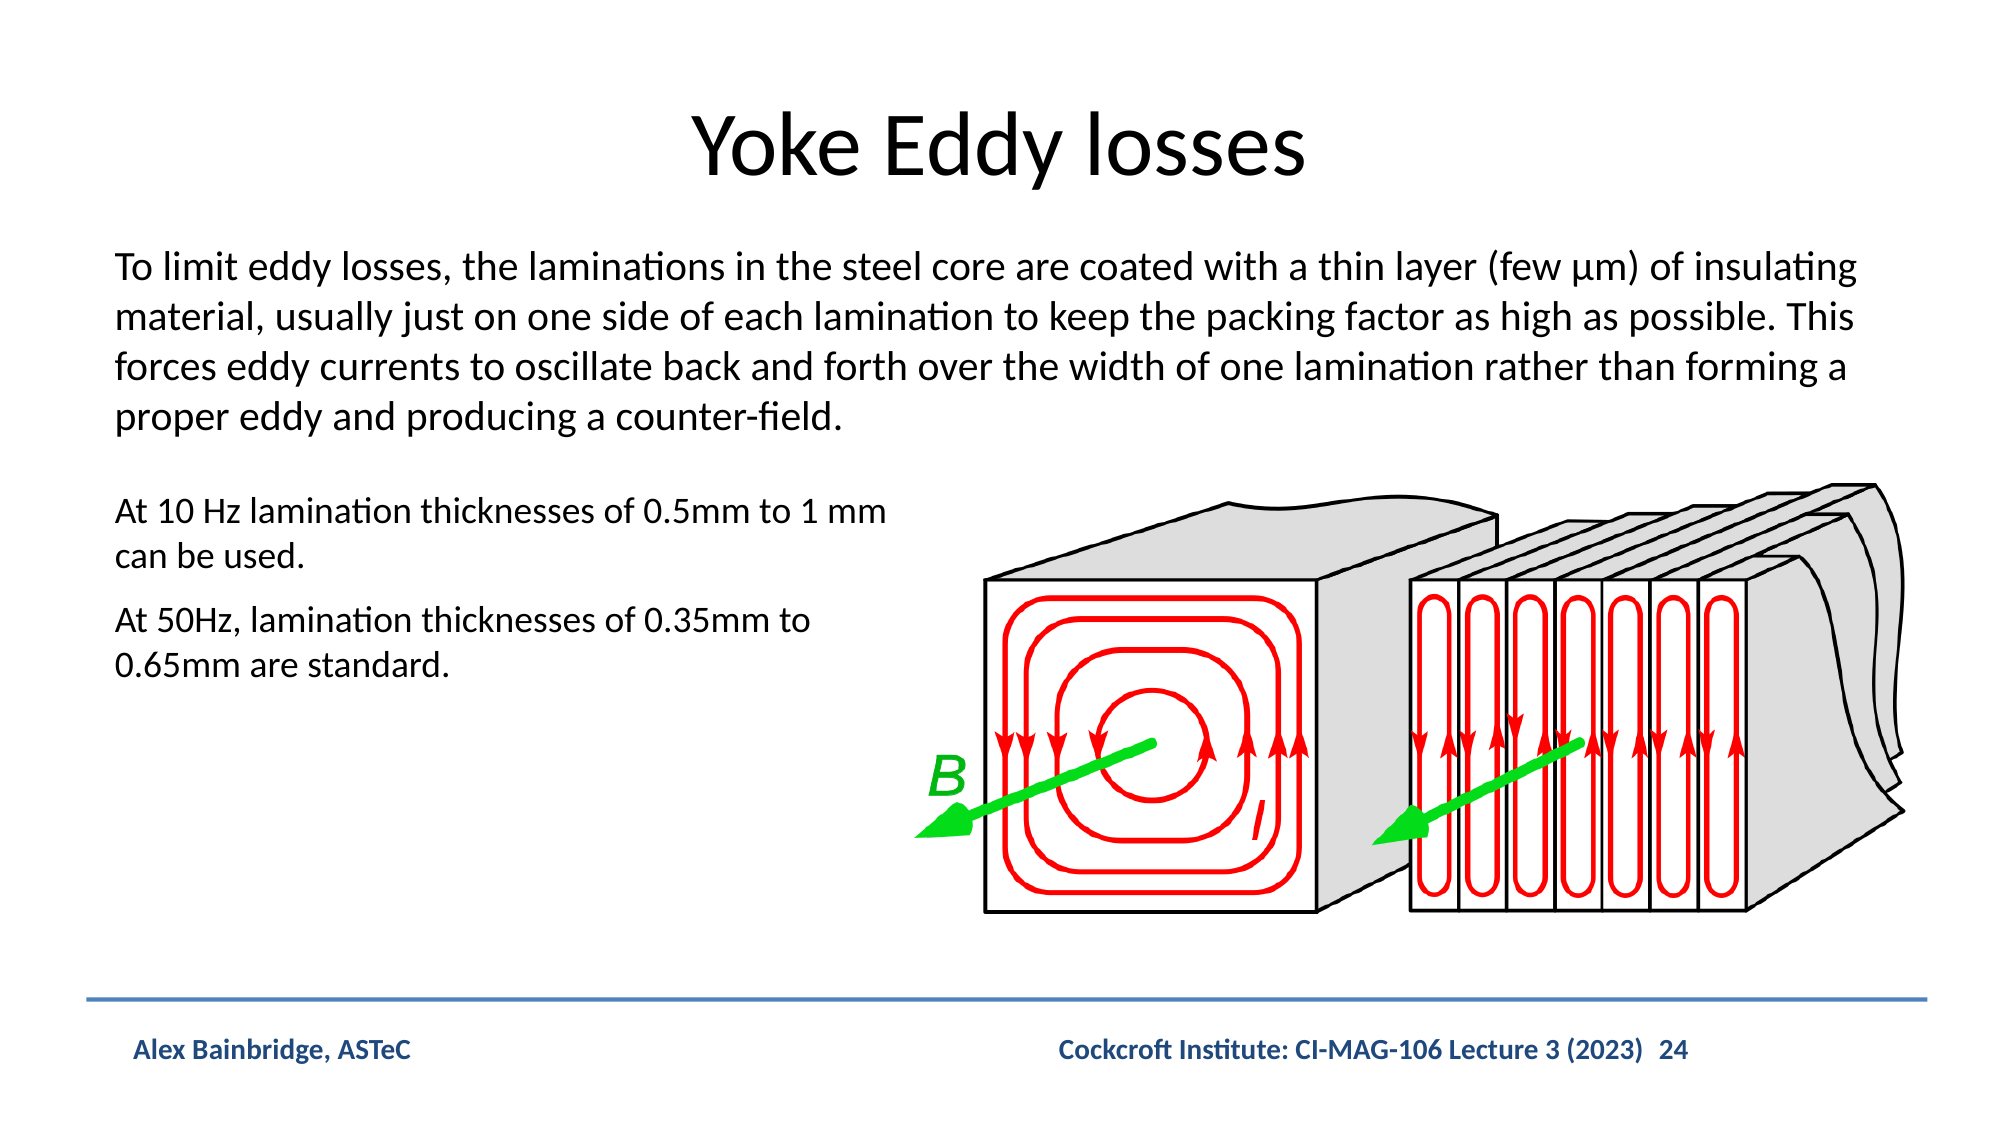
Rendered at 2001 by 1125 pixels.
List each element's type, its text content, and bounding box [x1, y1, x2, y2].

text_box At 10 Hz lamination thicknesses of 0.5mm to 1 mm can be used. At 50Hz, lamination thicknesses of 0.35mm to 0.65mm are standard. [99, 478, 899, 692]
title Yoke Eddy losses [99, 45, 1900, 231]
picture [904, 455, 1941, 950]
text_box To limit eddy losses, the laminations in the steel core are coated with a thin layer (few µm) of insulating material, usually just on one side of each lamination to keep the packing factor as high as possible. This forces eddy currents to oscillate back and forth over the width of one lamination rather than forming a proper eddy and producing a counter-field. [99, 231, 1900, 478]
